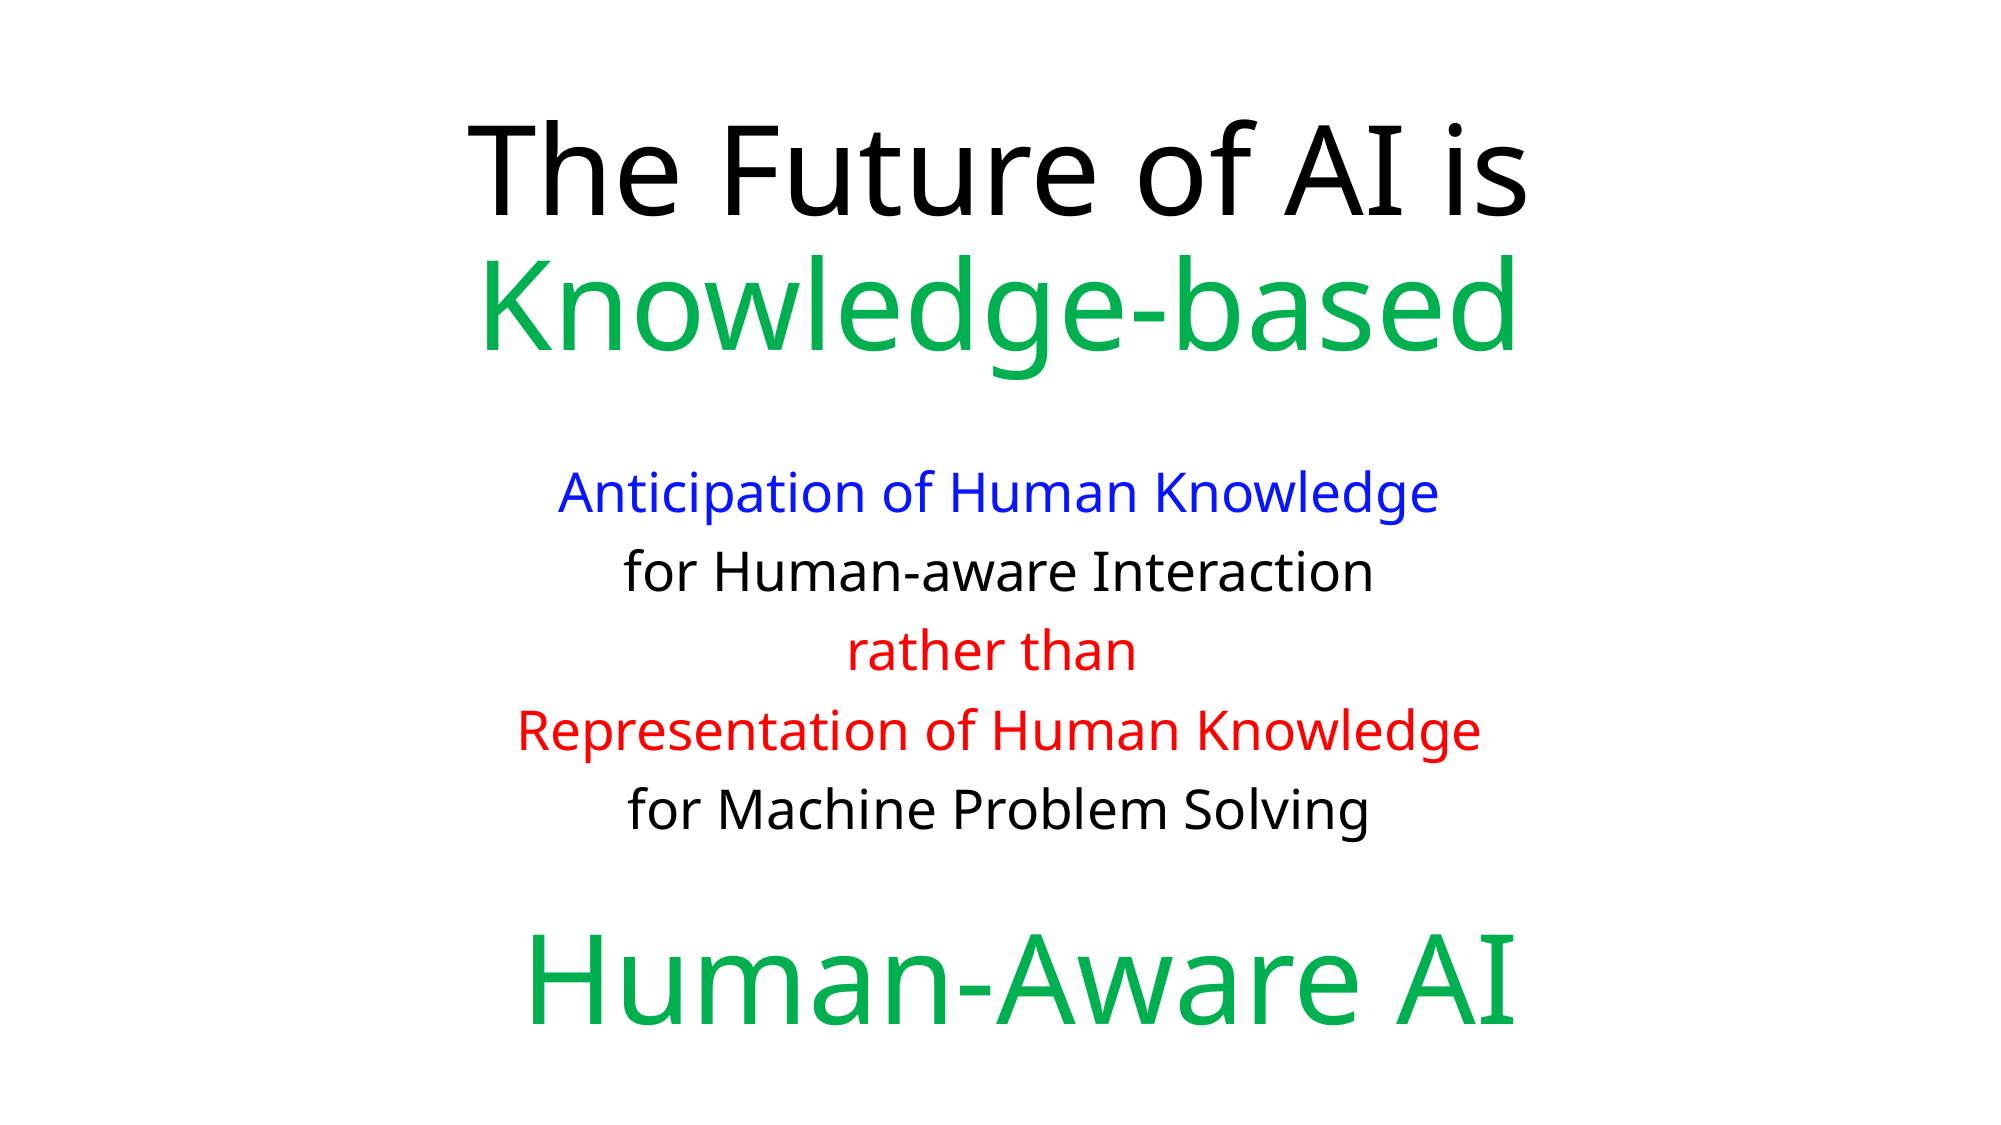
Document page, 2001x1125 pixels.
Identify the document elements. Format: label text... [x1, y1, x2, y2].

title The Future of AI is Knowledge-based [249, 65, 1750, 386]
text_box Human-Aware AI [506, 891, 1535, 1057]
text_box Anticipation of Human Knowledge for Human-aware Interaction rather than Representation of Human Knowledge for Machine Problem Solving [46, 429, 1954, 848]
